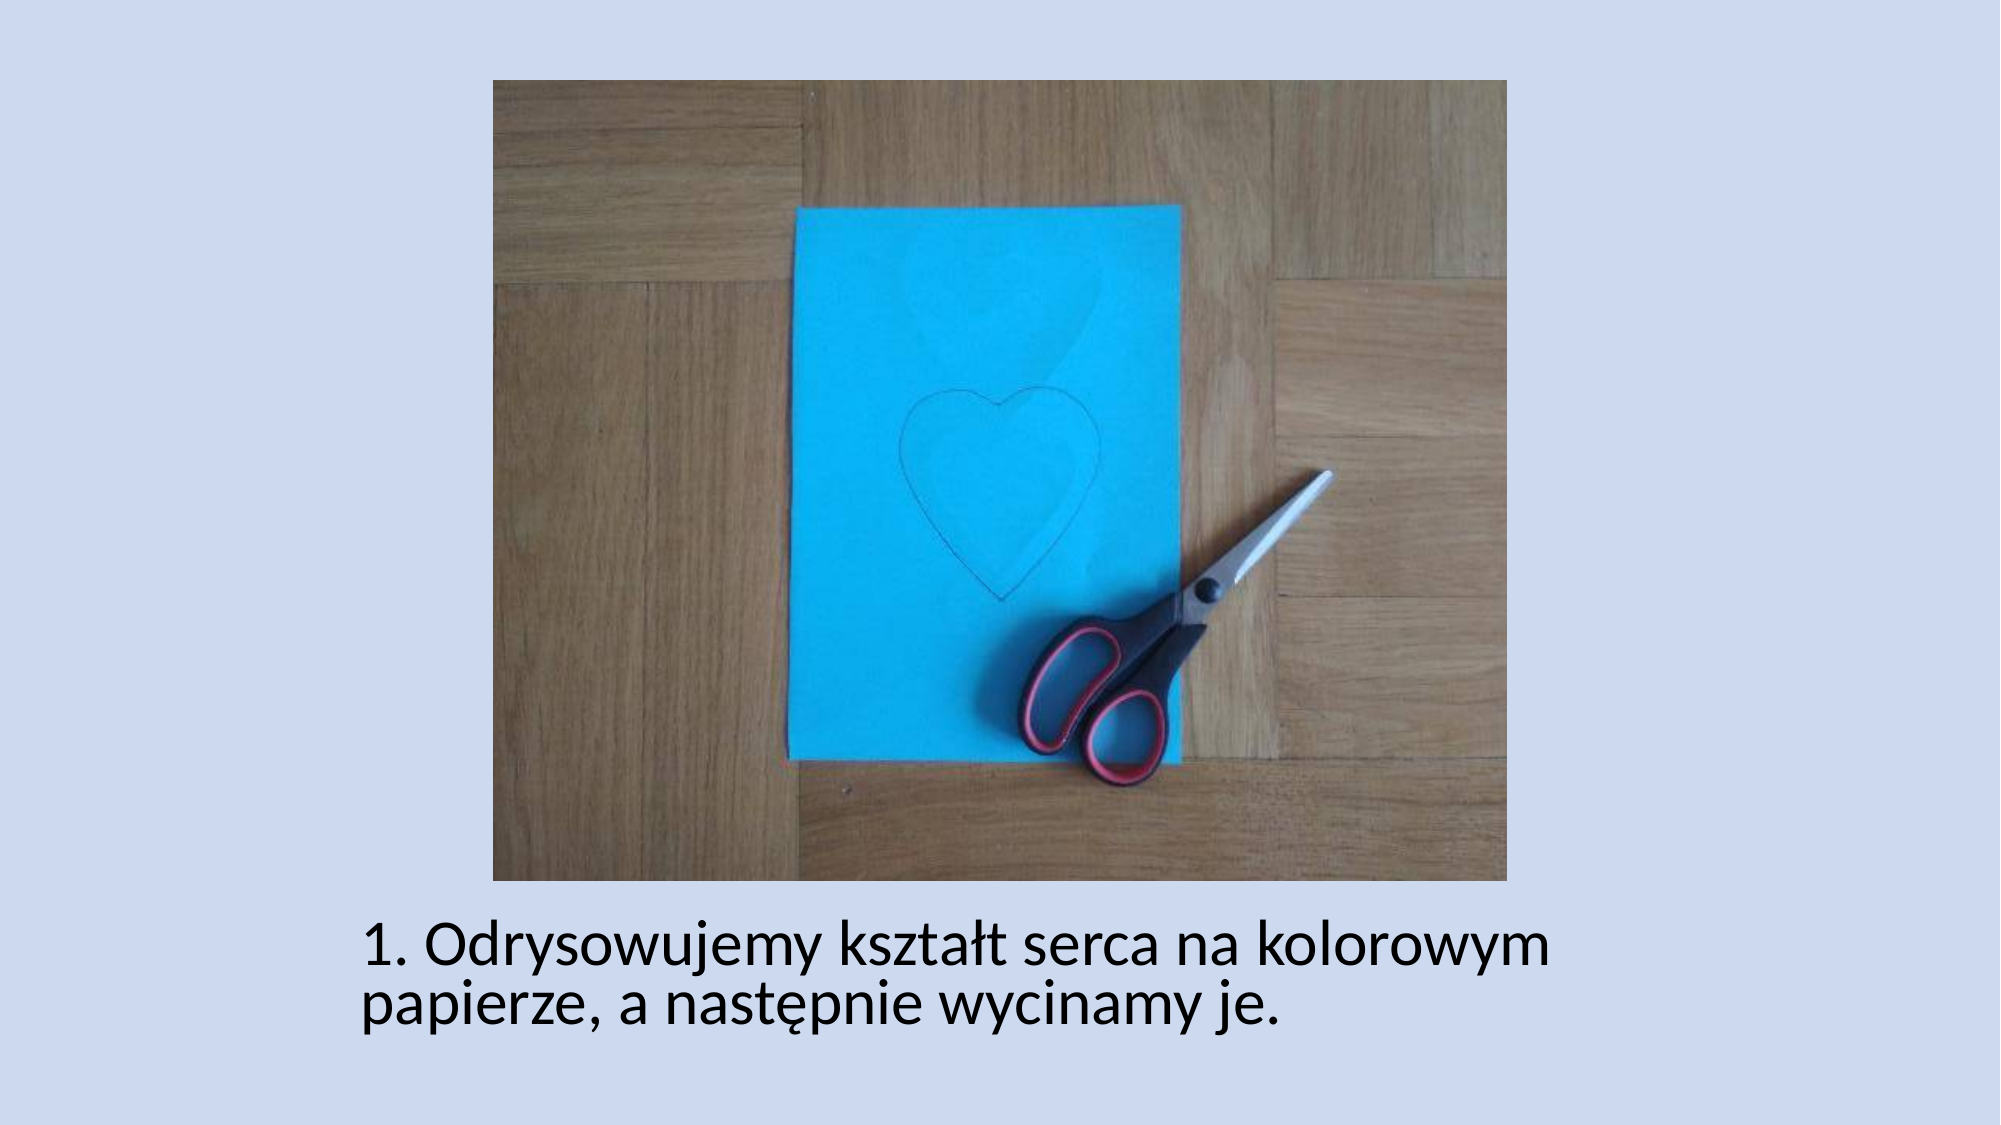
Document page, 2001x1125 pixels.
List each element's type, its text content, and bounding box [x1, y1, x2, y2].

list 1. Odrysowujemy kształt serca na kolorowym papierze, a następnie wycinamy je. [345, 910, 1694, 1045]
picture [493, 80, 1507, 881]
